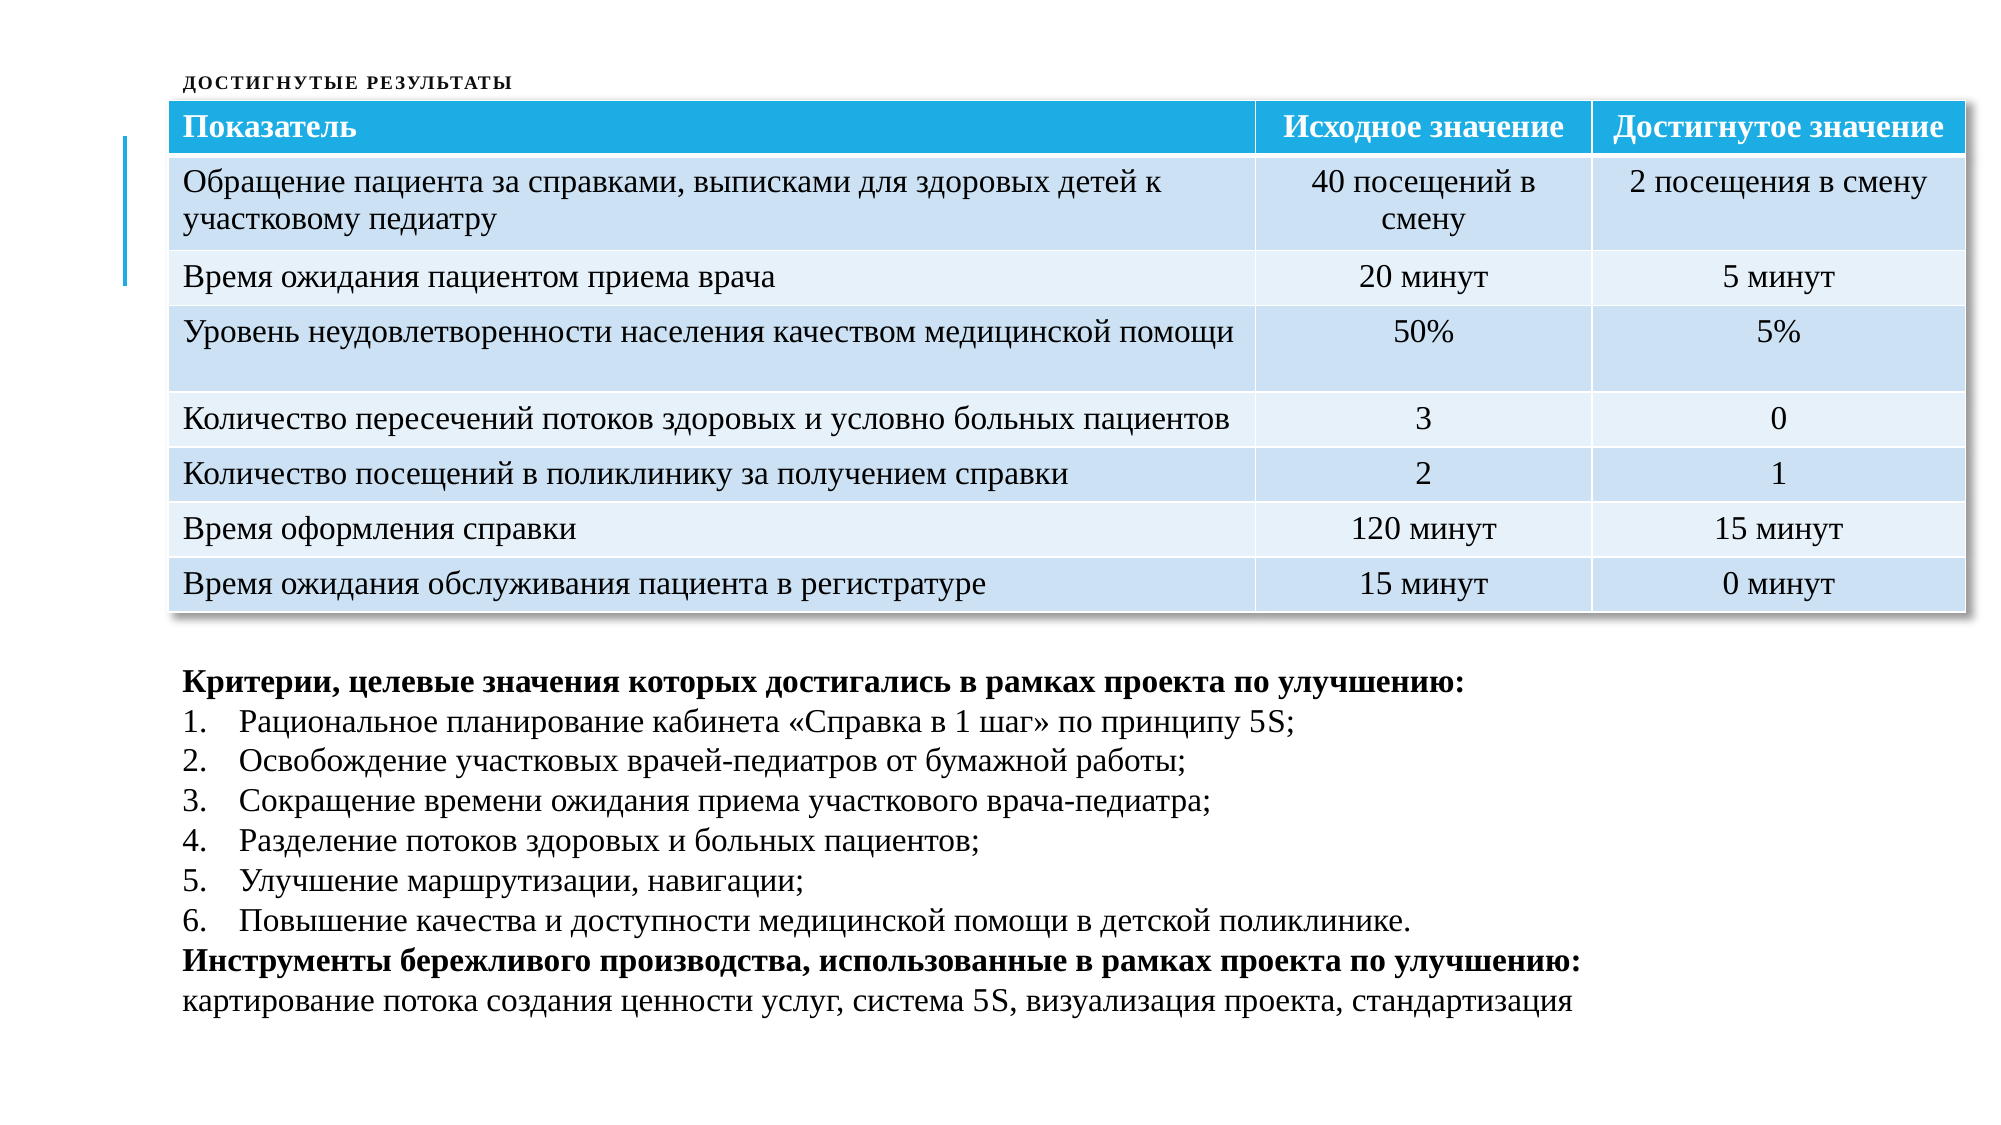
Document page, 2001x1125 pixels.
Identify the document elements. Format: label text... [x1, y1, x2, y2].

table_cell Время ожидания пациентом приема врача [169, 251, 1255, 305]
table_cell 15 минут [1256, 558, 1591, 611]
table_cell Время оформления справки [169, 503, 1255, 556]
table_cell 5 минут [1593, 251, 1965, 305]
table_cell Количество посещений в поликлинику за получением справки [169, 448, 1255, 501]
table_header Показатель [169, 101, 1255, 153]
table_cell 15 минут [1593, 503, 1965, 556]
title Достигнутые результаты [167, 67, 1966, 100]
table_cell 5% [1593, 306, 1965, 391]
table_cell 3 [1256, 393, 1591, 446]
table_cell 20 минут [1256, 251, 1591, 305]
table_cell 50% [1256, 306, 1591, 391]
table_cell 0 минут [1593, 558, 1965, 611]
table_header Достигнутое значение [1593, 101, 1965, 153]
table_cell Время ожидания обслуживания пациента в регистратуре [169, 558, 1255, 611]
table_cell 0 [1593, 393, 1965, 446]
text_box Критерии, целевые значения которых достигались в рамках проекта по улучшению: Рациональное планирование кабинета «Справка в 1 шаг» по принципу 5S; Освобождение участковых врачей-педиатров от бумажной работы; Сокращение времени ожидания приема участкового врача-педиатра; Разделение потоков здоровых и больных пациентов; Улучшение маршрутизации, навигации; Повышение качества и доступности медицинской помощи в детской поликлинике. Инструменты бережливого производства, использованные в рамках проекта по улучшению: картирование потока создания ценности услуг, система 5S, визуализация проекта, стандартизация [167, 651, 1966, 1066]
table_header Исходное значение [1256, 101, 1591, 153]
table_cell 1 [1593, 448, 1965, 501]
table_cell 40 посещений в смену [1256, 158, 1591, 250]
table_cell Количество пересечений потоков здоровых и условно больных пациентов [169, 393, 1255, 446]
table_cell 2 [1256, 448, 1591, 501]
table_cell Уровень неудовлетворенности населения качеством медицинской помощи [169, 306, 1255, 391]
table_cell 120 минут [1256, 503, 1591, 556]
table_cell Обращение пациента за справками, выписками для здоровых детей к участковому педиатру [169, 158, 1255, 250]
table_cell 2 посещения в смену [1593, 158, 1965, 250]
